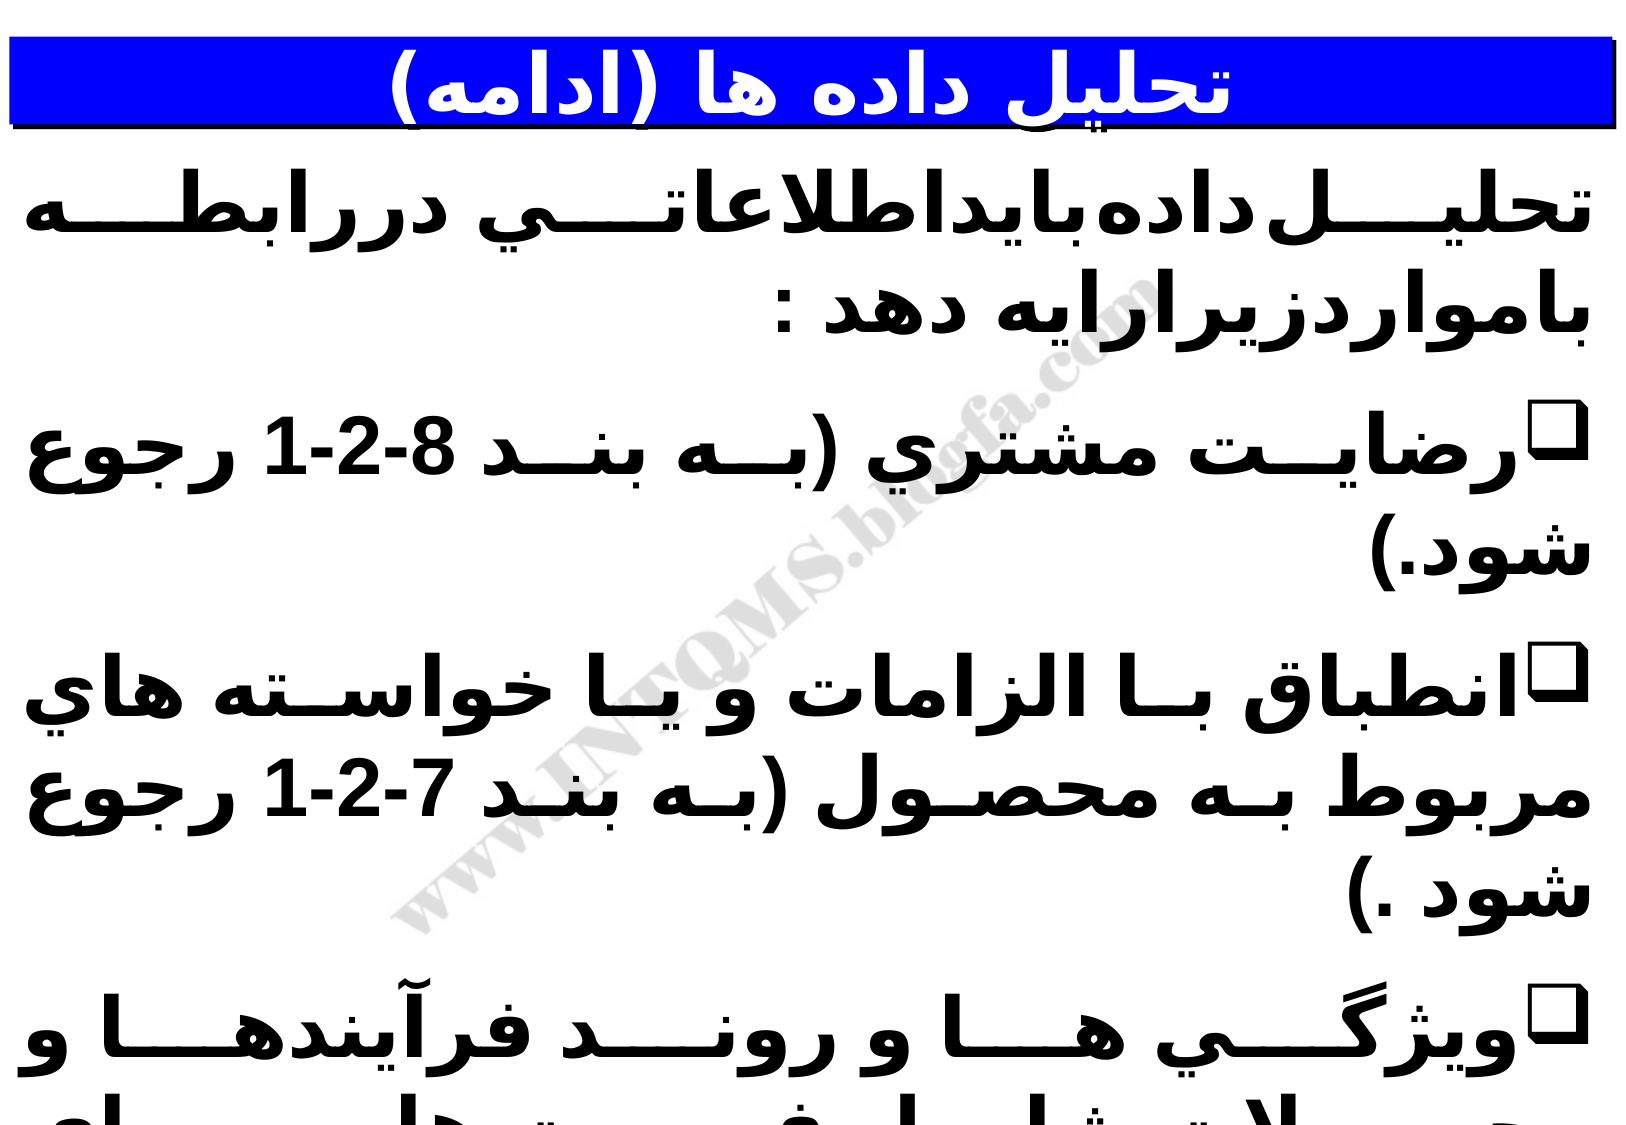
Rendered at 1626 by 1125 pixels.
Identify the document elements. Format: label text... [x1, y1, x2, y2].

title تحليل داده ها (ادامه) [9, 36, 1613, 125]
list تحليل داده بايداطلاعاتي دررابطه بامواردزيرارايه دهد : رضايت مشتري (به بند 8-2-1 رجوع شود.) انطباق با الزامات و يا خواسته هاي مربوط به محصول (به بند 7-2-1 رجوع شود .) ويژگي ها و روند فرآيندها و محصولات شامل فرصت هايي براي اقدام پيشگيرانه تامين كنندگان [20, 147, 1599, 1052]
